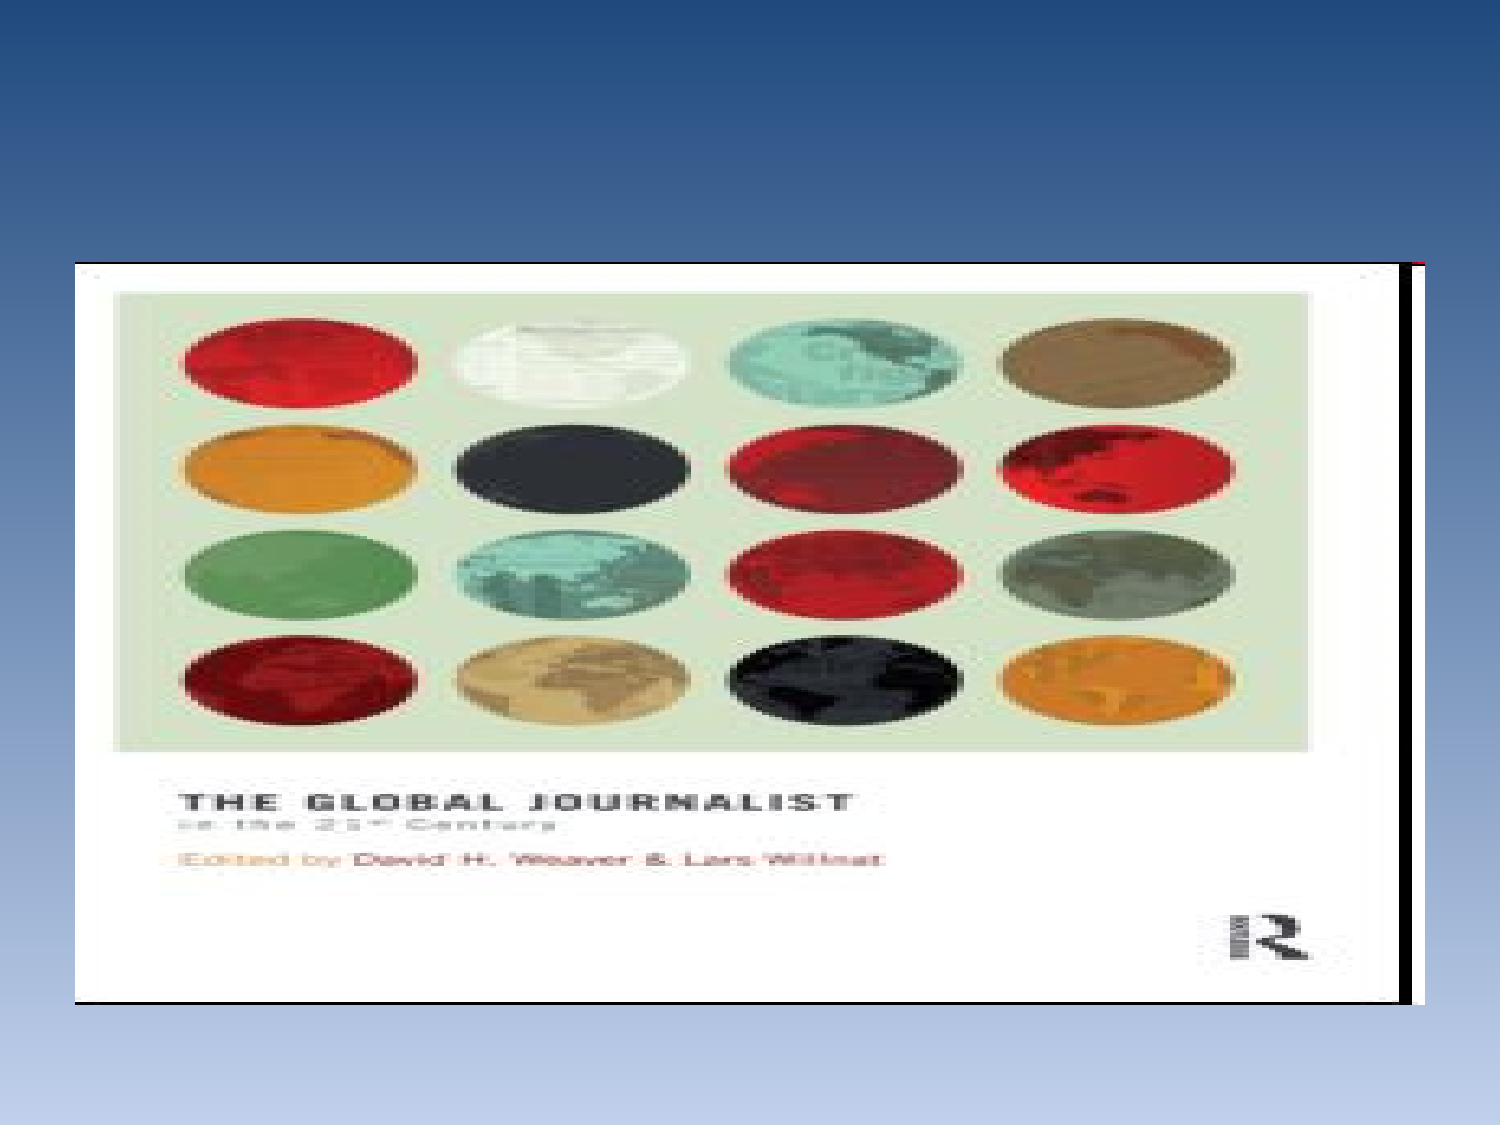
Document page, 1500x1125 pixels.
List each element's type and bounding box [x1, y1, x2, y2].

list [74, 262, 1426, 1006]
